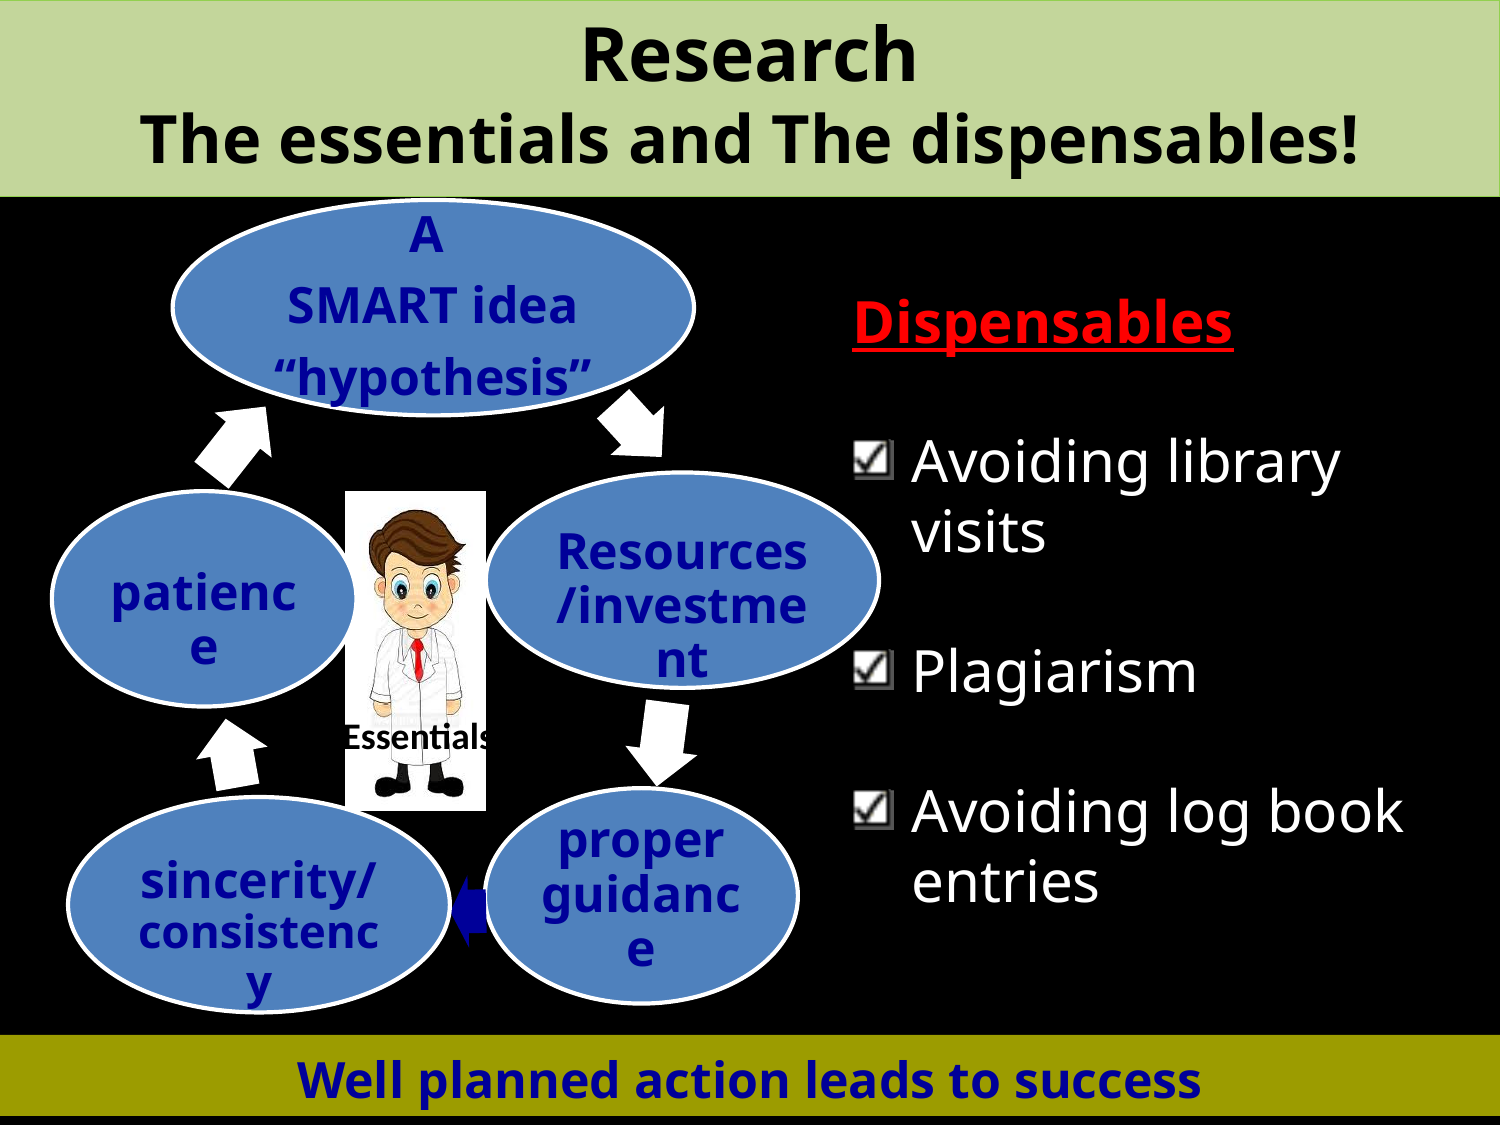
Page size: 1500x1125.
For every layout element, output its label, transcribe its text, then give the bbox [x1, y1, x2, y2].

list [73, 199, 813, 1079]
picture [852, 649, 894, 690]
text_box Research The essentials and The dispensables! [0, 0, 1500, 197]
picture [852, 789, 894, 830]
picture [852, 439, 894, 480]
text_box Well planned action leads to success [0, 1034, 1500, 1116]
text_box Dispensables Avoiding library visits Plagiarism Avoiding log book entries [837, 277, 1500, 992]
